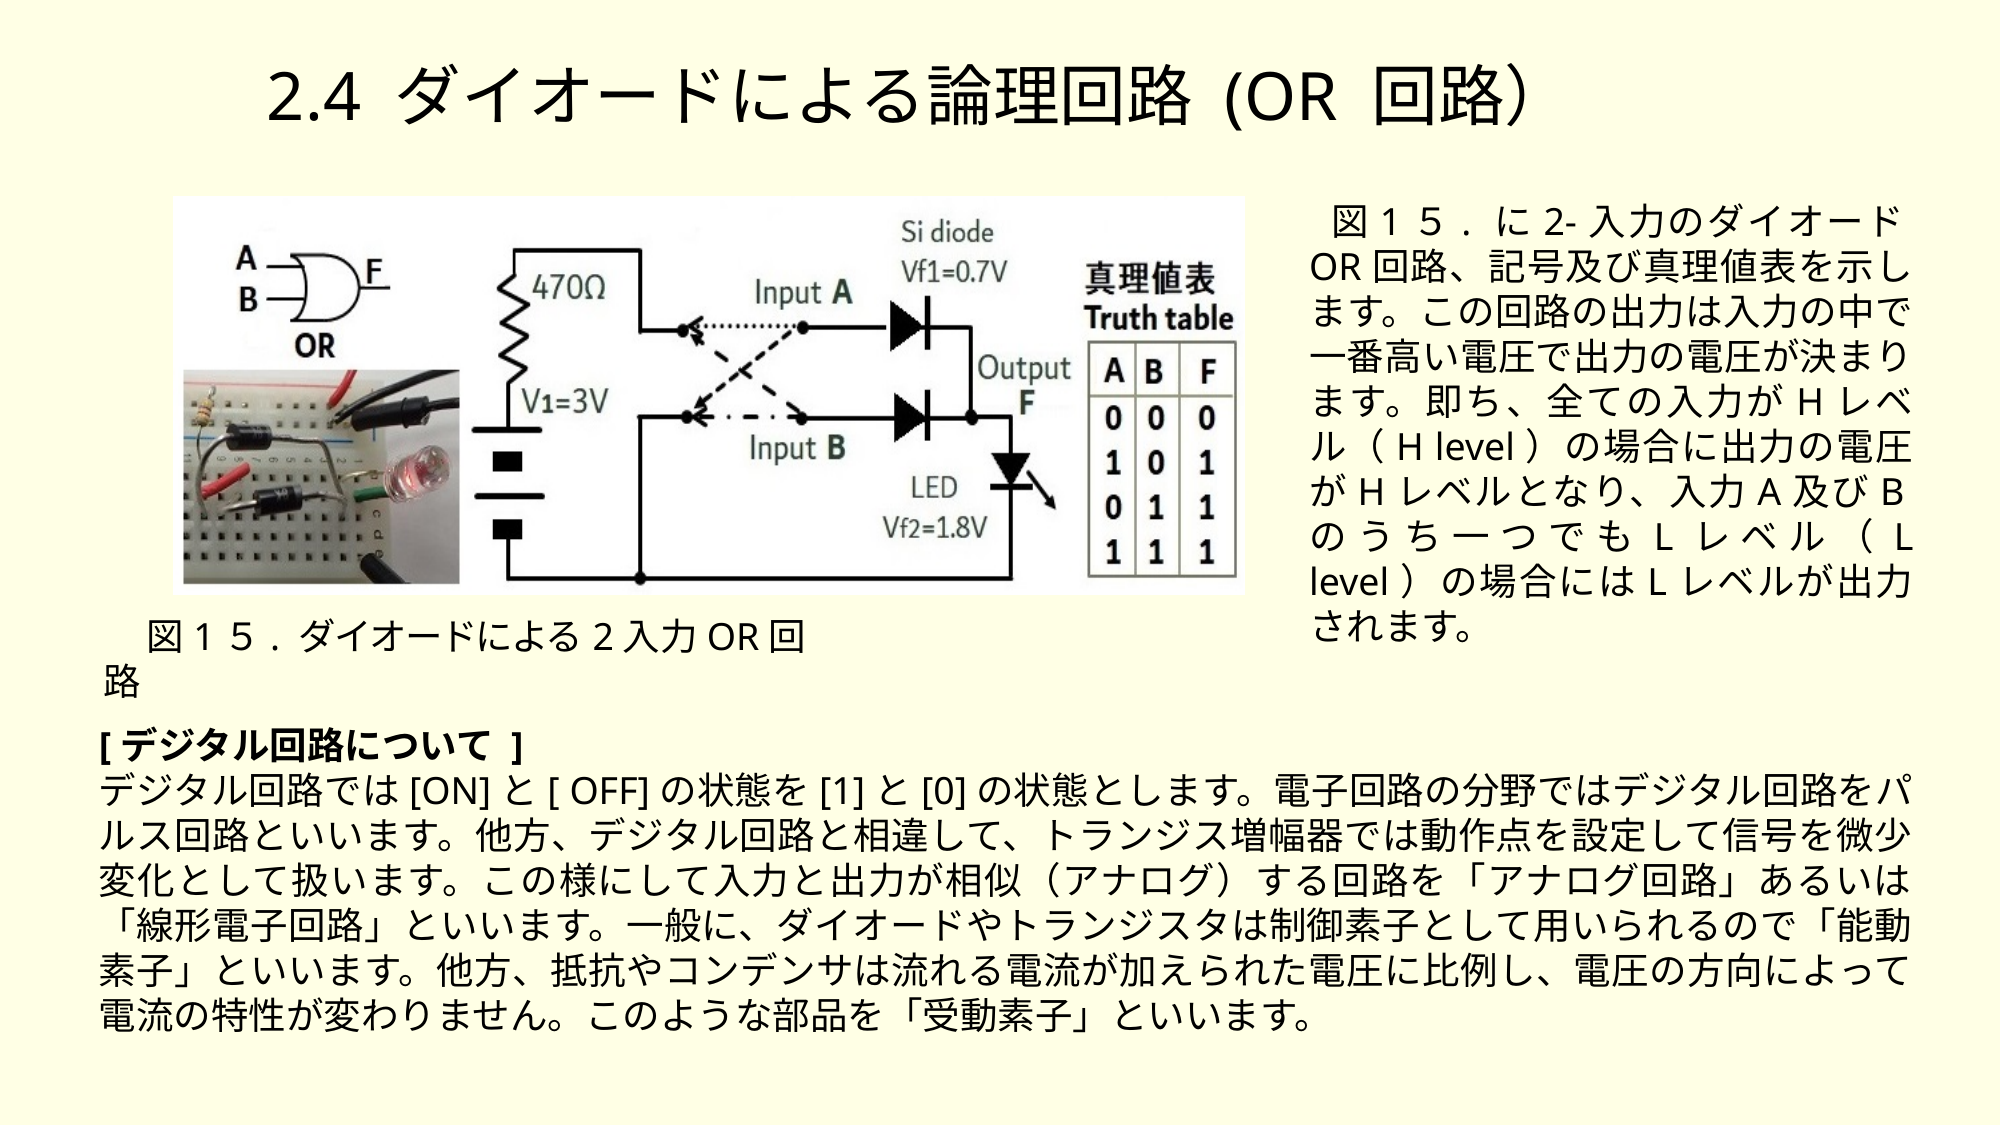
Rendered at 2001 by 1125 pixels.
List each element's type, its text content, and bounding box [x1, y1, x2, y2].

text_box 2.4 ダイオードによる論理回路 (OR 回路） [252, 46, 1769, 142]
text_box 図1５. ダイオードによる2入力OR回路 [88, 627, 853, 714]
picture [172, 195, 1245, 595]
text_box 図1５. に2-入力のダイオードOR回路、記号及び真理値表を示します。この回路の出力は入力の中で一番高い電圧で出力の電圧が決まります。即ち、全ての入力がHレベル（H level）の場合に出力の電圧がHレベルとなり、入力A及びBのうち一つでもLレベル（L level）の場合にはLレベルが出力されます。 [1294, 190, 1929, 656]
text_box [デジタル回路について ] デジタル回路では[ON]と[ OFF]の状態を[1]と[0]の状態とします。電子回路の分野ではデジタル回路をパルス回路といいます。他方、デジタル回路と相違して、トランジス増幅器では動作点を設定して信号を微少変化として扱います。この様にして入力と出力が相似（アナログ）する回路を「アナログ回路」あるいは「線形電子回路」といいます。一般に、ダイオードやトランジスタは制御素子として用いられるので「能動素子」といいます。他方、抵抗やコンデンサは流れる電流が加えられた電圧に比例し、電圧の方向によって電流の特性が変わりません。このような部品を「受動素子」といいます。 [84, 714, 1929, 1045]
